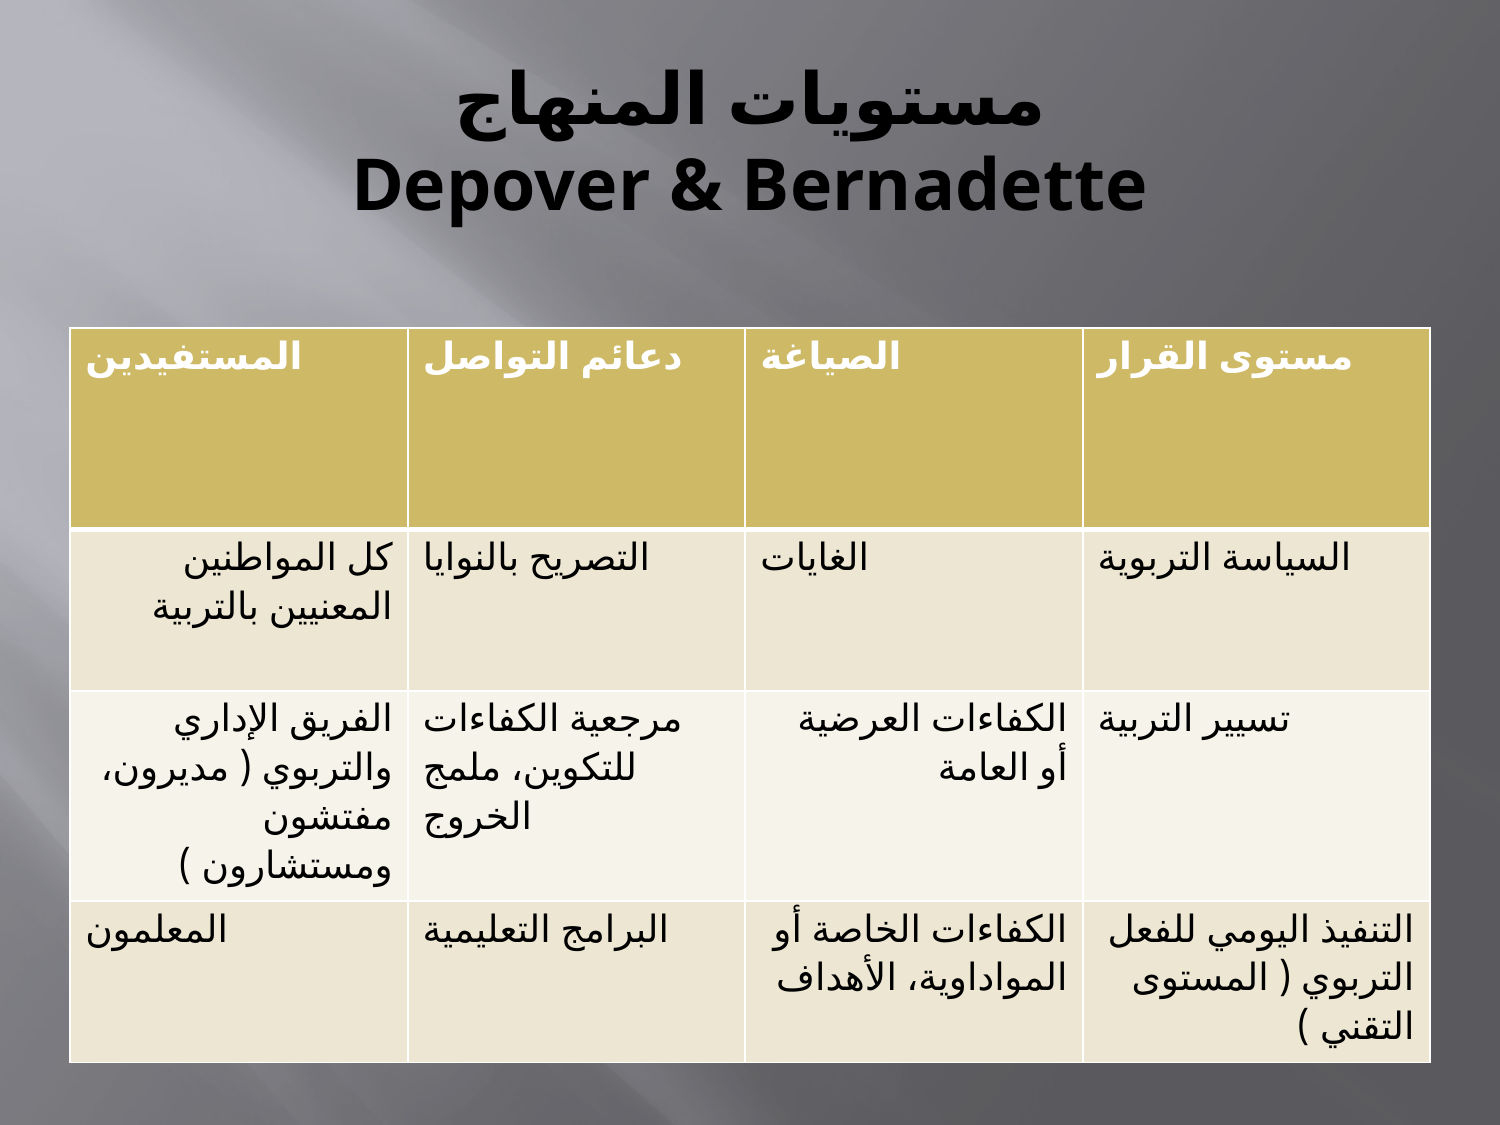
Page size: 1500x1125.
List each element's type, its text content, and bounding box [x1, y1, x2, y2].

table_cell الكفاءات الخاصة أو المواداوية، الأهداف [746, 902, 1082, 1062]
table_cell الكفاءات العرضية أو العامة [746, 692, 1082, 900]
table_header الصياغة [746, 329, 1082, 527]
table_cell المعلمون [71, 902, 407, 1062]
table_cell البرامج التعليمية [409, 902, 744, 1062]
table_header مستوى القرار [1084, 329, 1429, 527]
table_cell الفريق الإداري والتربوي ( مديرون، مفتشون ومستشارون ) [71, 692, 407, 900]
table_cell التصريح بالنوايا [409, 532, 744, 690]
table_cell تسيير التربية [1084, 692, 1429, 900]
table_cell الغايات [746, 532, 1082, 690]
table_header دعائم التواصل [409, 329, 744, 527]
table_cell مرجعية الكفاءات للتكوين، ملمج الخروج [409, 692, 744, 900]
table_header المستفيدين [71, 329, 407, 527]
table_cell التنفيذ اليومي للفعل التربوي ( المستوى التقني ) [1084, 902, 1429, 1062]
table_cell السياسة التربوية [1084, 532, 1429, 690]
table_cell كل المواطنين المعنيين بالتربية [71, 532, 407, 690]
title مستويات المنهاج Depover & Bernadette [75, 45, 1425, 233]
